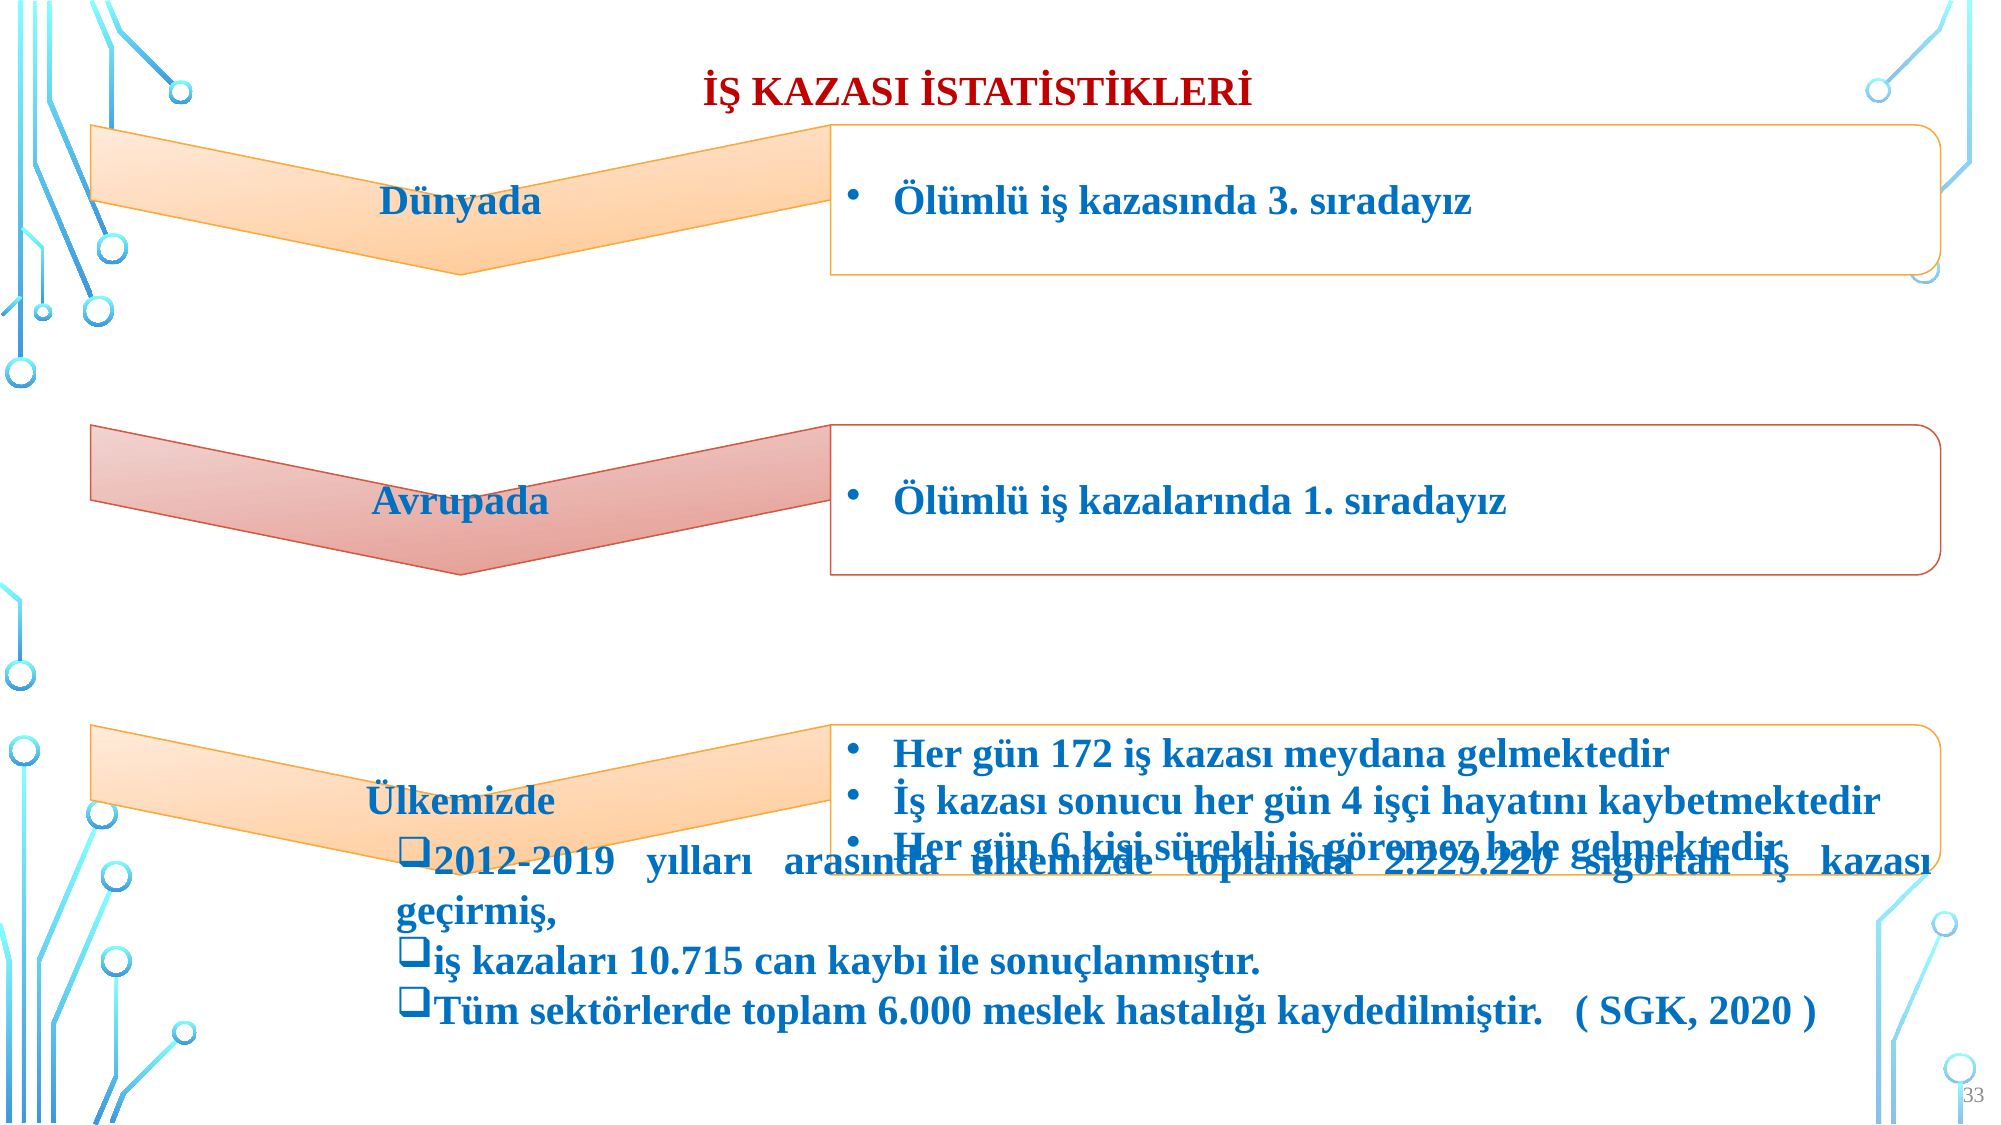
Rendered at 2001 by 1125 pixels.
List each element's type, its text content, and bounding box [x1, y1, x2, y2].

text_box 2012-2019 yılları arasında ülkemizde toplamda 2.229.220 sigortalı iş kazası geçirmiş, iş kazaları 10.715 can kaybı ile sonuçlanmıştır. Tüm sektörlerde toplam 6.000 meslek hastalığı kaydedilmiştir. ( SGK, 2020 ) [381, 825, 1947, 1041]
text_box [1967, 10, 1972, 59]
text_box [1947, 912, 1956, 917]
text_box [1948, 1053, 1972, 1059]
slide_number 33 [1873, 1064, 2000, 1125]
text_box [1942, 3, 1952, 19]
title İş kazası istatistikleri [165, 62, 1791, 124]
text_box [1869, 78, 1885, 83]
text_box [1967, 0, 1972, 8]
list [90, 124, 1941, 876]
